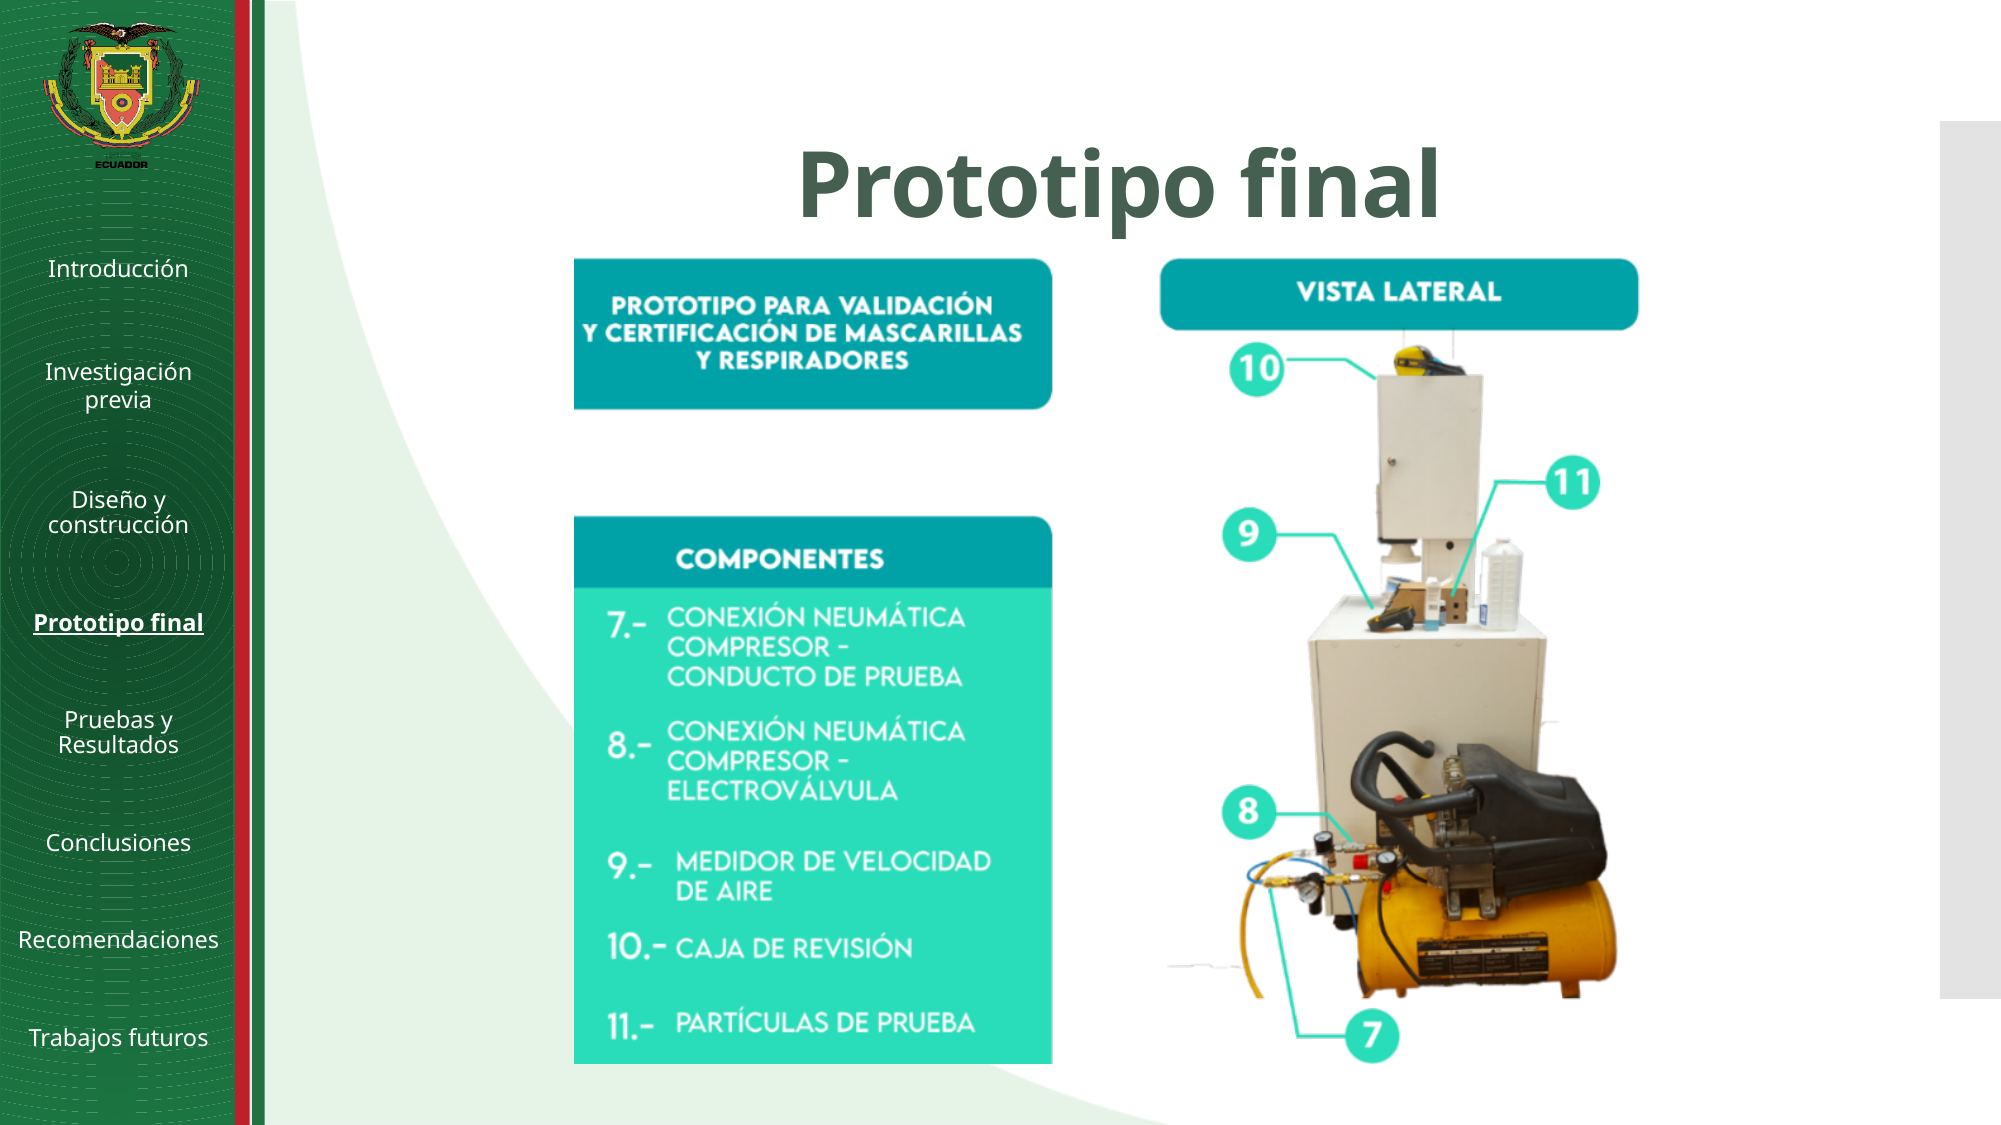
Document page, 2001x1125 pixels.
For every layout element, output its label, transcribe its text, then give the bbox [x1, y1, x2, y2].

picture [265, 2, 1747, 1124]
title Prototipo final [519, 77, 1720, 299]
picture [43, 22, 206, 168]
text_box Introducción Investigación previa Diseño y construcción Prototipo final Pruebas y Resultados Conclusiones Recomendaciones Trabajos futuros [1, 246, 237, 1064]
